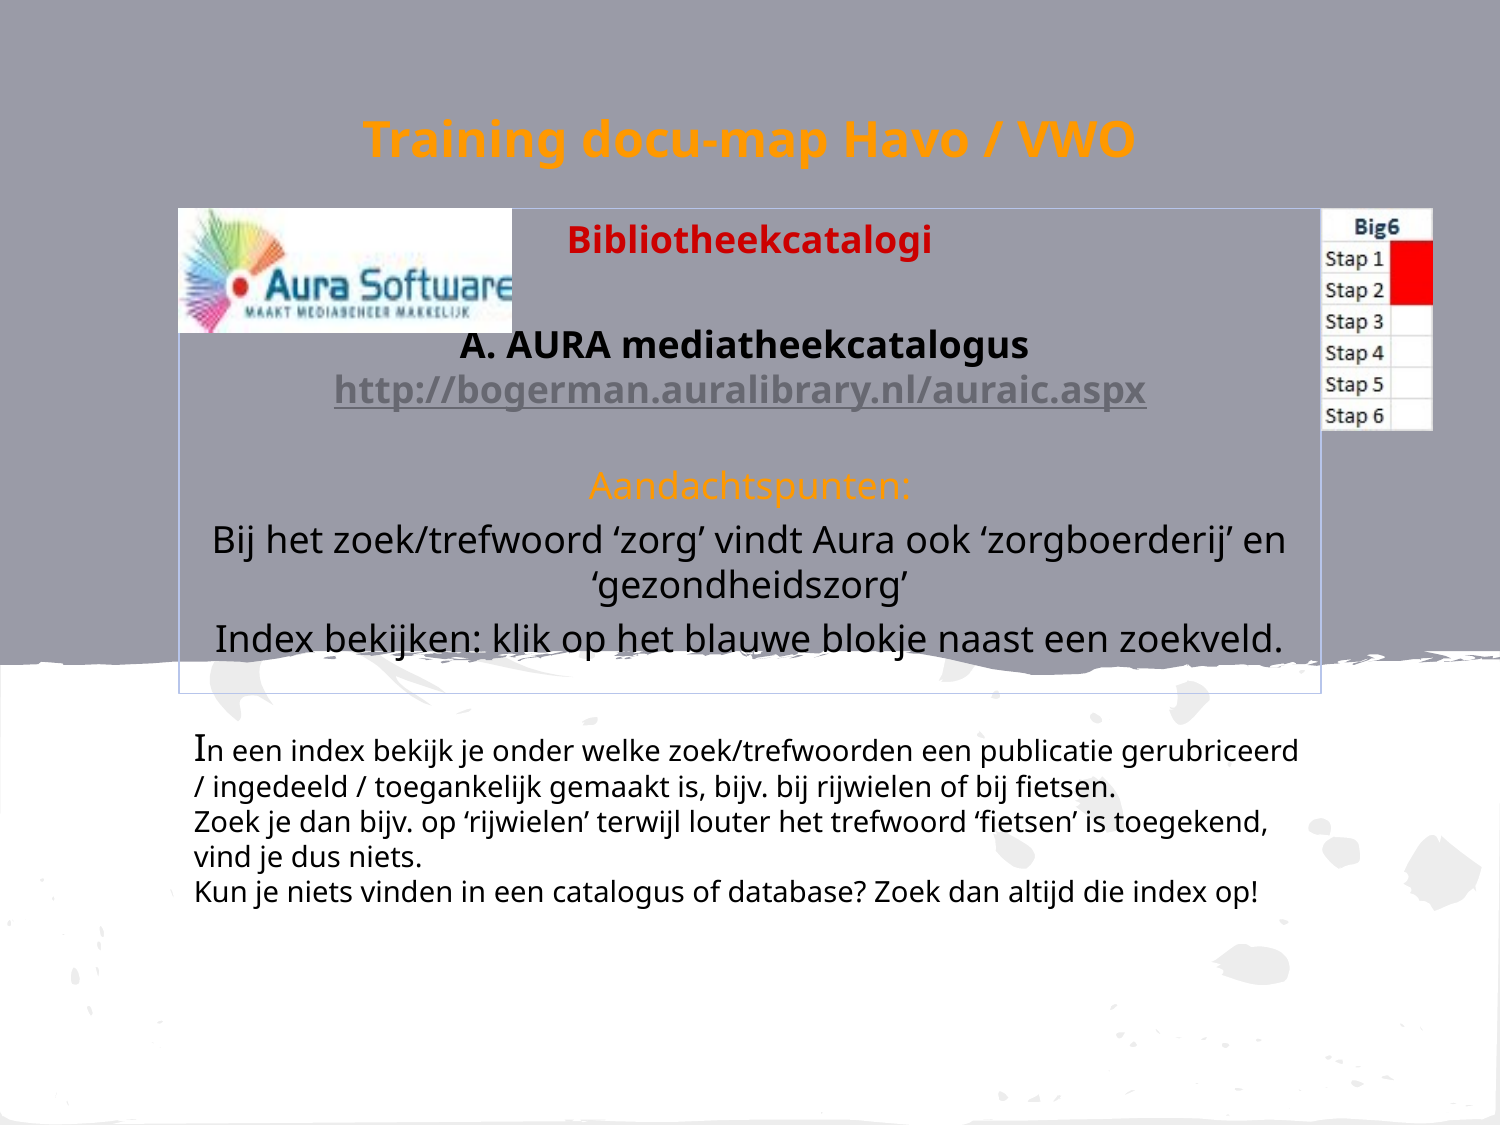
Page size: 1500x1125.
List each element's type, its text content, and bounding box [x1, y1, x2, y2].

picture [1320, 208, 1433, 431]
subtitle Bibliotheekcatalogi A. AURA mediatheekcatalogus http://bogerman.auralibrary.nl/auraic.aspx Aandachtspunten: Bij het zoek/trefwoord ‘zorg’ vindt Aura ook ‘zorgboerderij’ en ‘gezondheidszorg’ Index bekijken: klik op het blauwe blokje naast een zoekveld. In een index bekijk je onder welke zoek/trefwoorden een publicatie gerubriceerd / ingedeeld / toegankelijk gemaakt is, bijv. bij rijwielen of bij fietsen. Zoek je dan bijv. op ‘rijwielen’ terwijl louter het trefwoord ‘fietsen’ is toegekend, vind je dus niets. Kun je niets vinden in een catalogus of database? Zoek dan altijd die index op! [178, 208, 1322, 694]
title Training docu-map Havo / VWO [112, 73, 1388, 175]
picture [178, 208, 512, 333]
